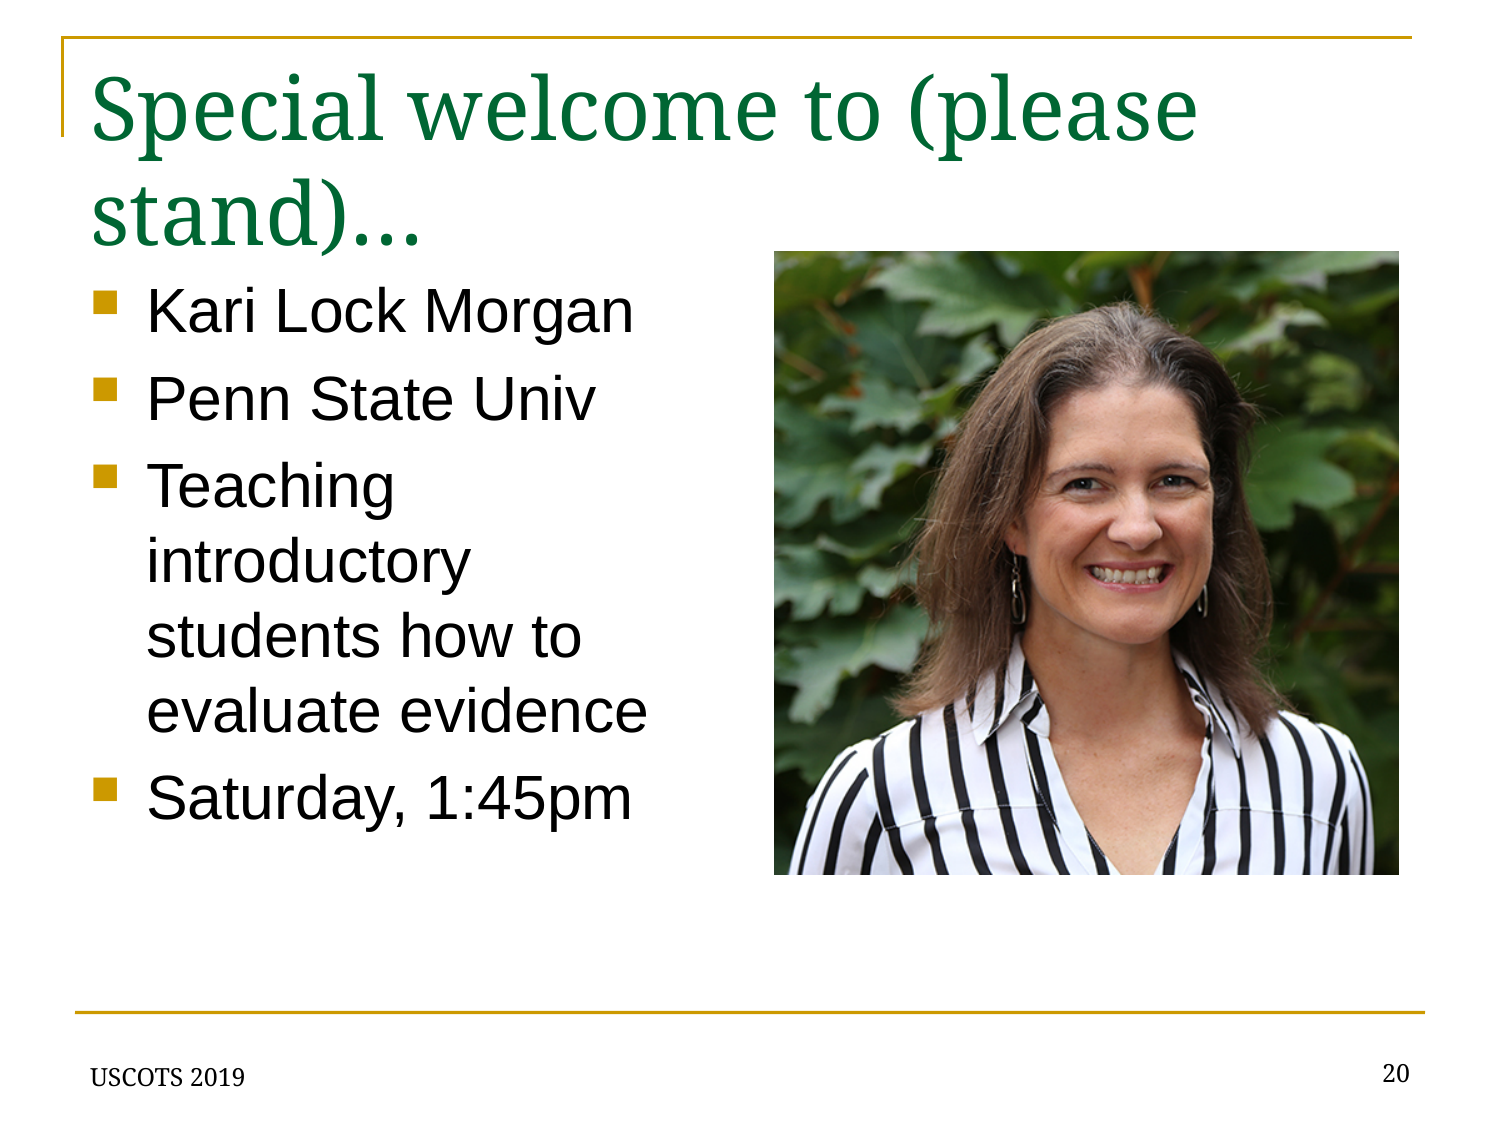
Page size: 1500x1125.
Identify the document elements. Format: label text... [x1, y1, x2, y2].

picture [774, 251, 1399, 876]
list Kari Lock Morgan Penn State Univ Teaching introductory students how to evaluate evidence Saturday, 1:45pm [75, 262, 738, 1006]
slide_number 20 [1074, 1023, 1426, 1100]
slide_number USCOTS 2019 [74, 1023, 426, 1100]
title Special welcome to (please stand)… [75, 45, 1425, 233]
